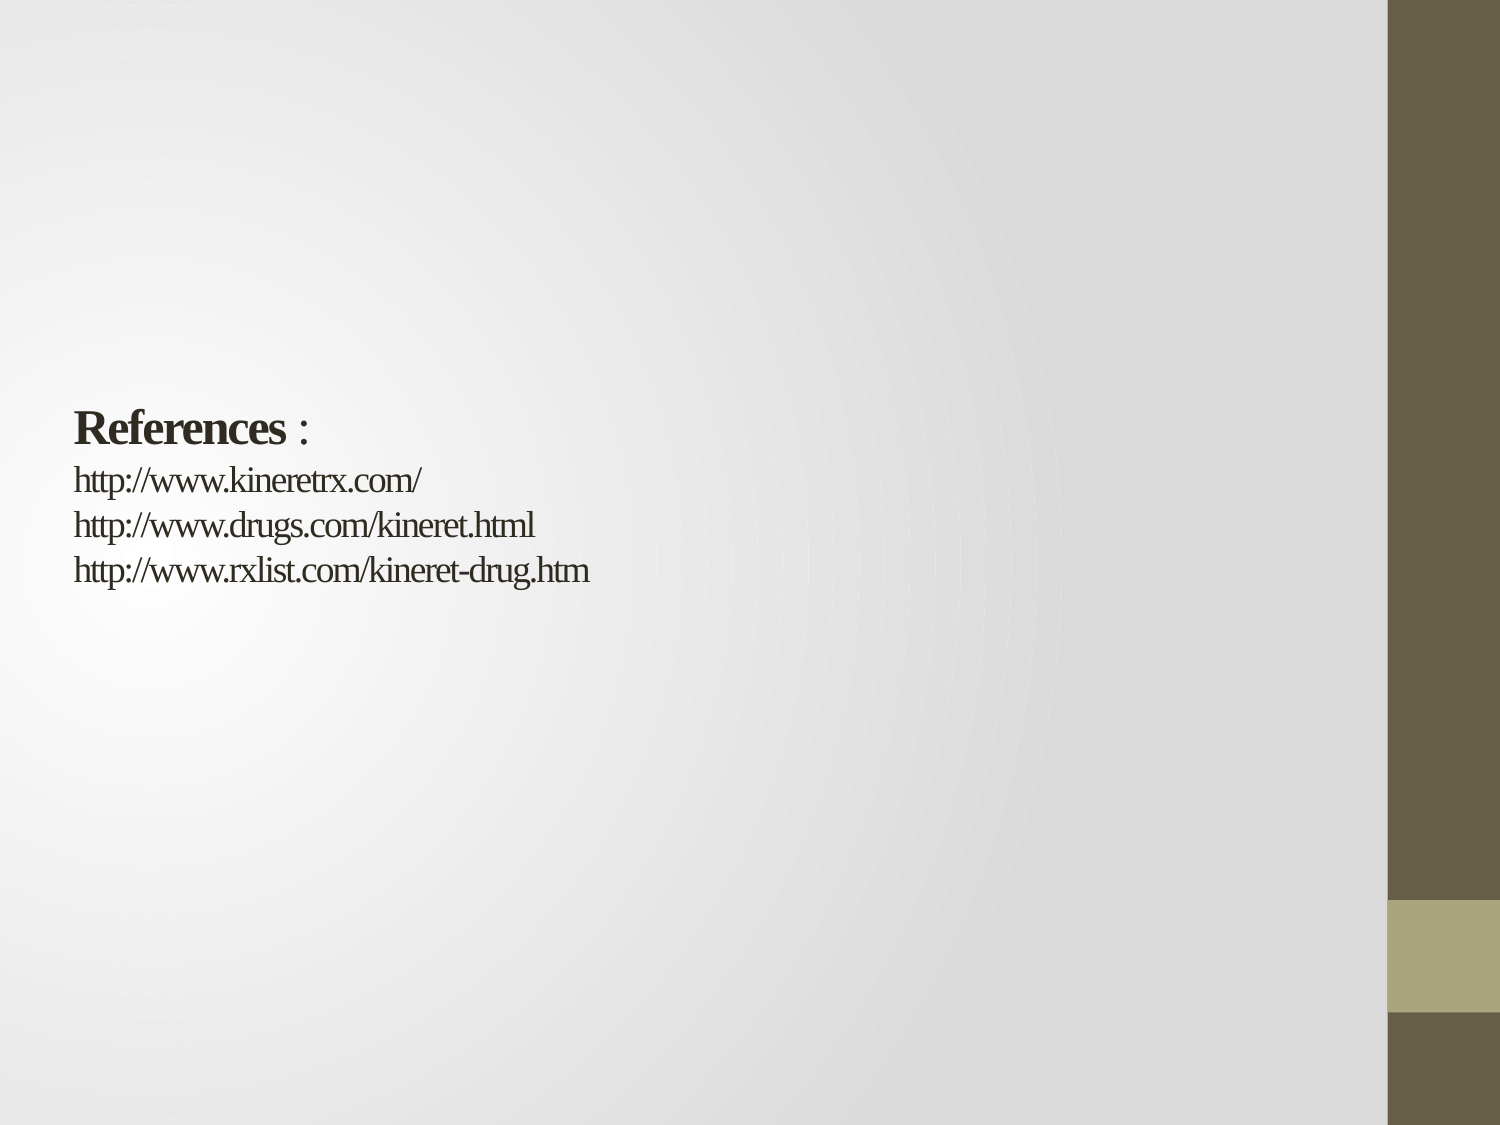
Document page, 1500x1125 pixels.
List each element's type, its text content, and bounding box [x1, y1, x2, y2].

title References : http://www.kineretrx.com/ http://www.drugs.com/kineret.html http://www.rxlist.com/kineret-drug.htm [58, 398, 1309, 586]
